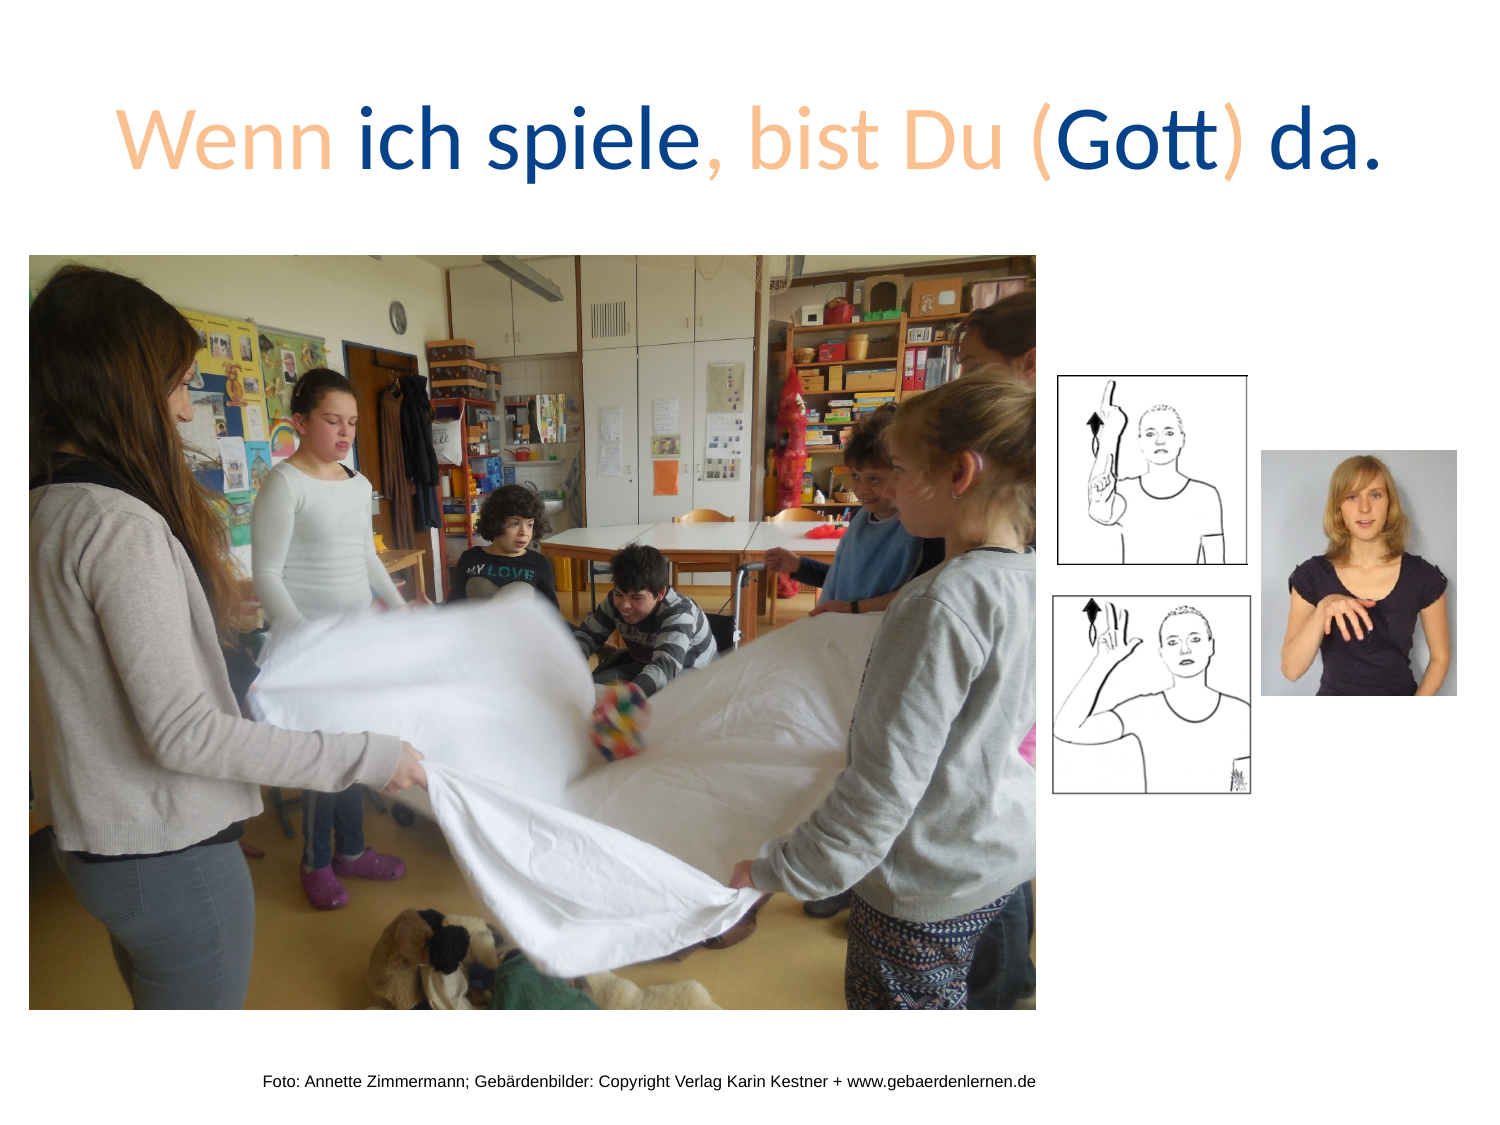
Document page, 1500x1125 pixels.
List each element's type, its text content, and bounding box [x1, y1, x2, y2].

text_box Foto: Annette Zimmermann; Gebärdenbilder: Copyright Verlag Karin Kestner + www.gebaerdenlernen.de [247, 1063, 1053, 1099]
picture [1261, 450, 1457, 697]
picture [1052, 595, 1254, 797]
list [1056, 375, 1248, 565]
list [29, 255, 1036, 1010]
title Wenn ich spiele, bist Du (Gott) da. [75, 50, 1425, 327]
